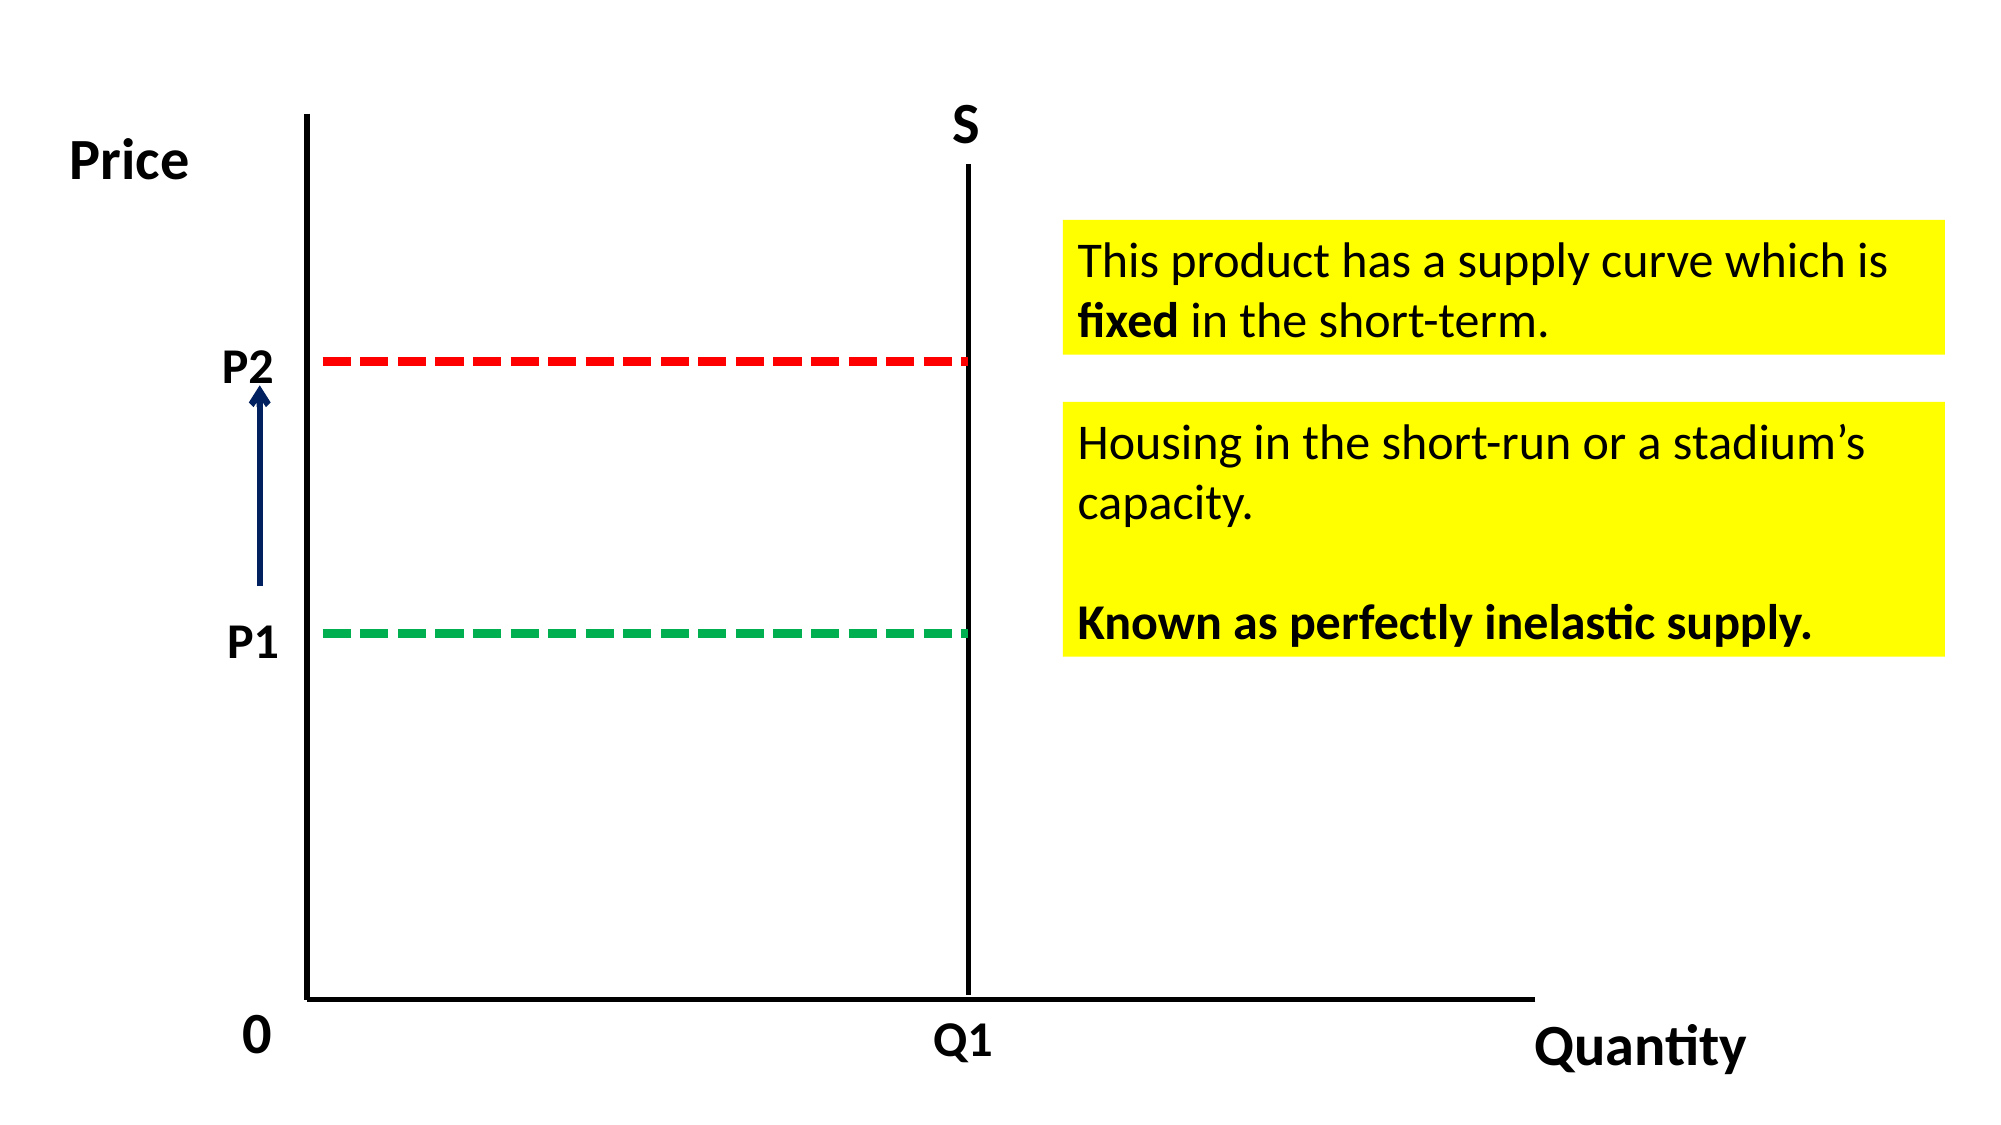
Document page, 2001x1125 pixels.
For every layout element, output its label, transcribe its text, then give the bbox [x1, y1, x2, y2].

text_box P1 [212, 601, 306, 676]
text_box Housing in the short-run or a stadium’s capacity. Known as perfectly inelastic supply. [1062, 401, 1945, 657]
text_box P1 [308, 601, 315, 676]
text_box Price [54, 113, 292, 199]
text_box This product has a supply curve which is fixed in the short-term. [1062, 219, 1945, 355]
text_box 0 [228, 987, 292, 1073]
text_box P2 [207, 326, 306, 401]
text_box P2 [308, 326, 318, 401]
text_box Quantity [1519, 999, 1961, 1085]
text_box Q1 [918, 1000, 1076, 1075]
text_box S [937, 77, 1080, 163]
